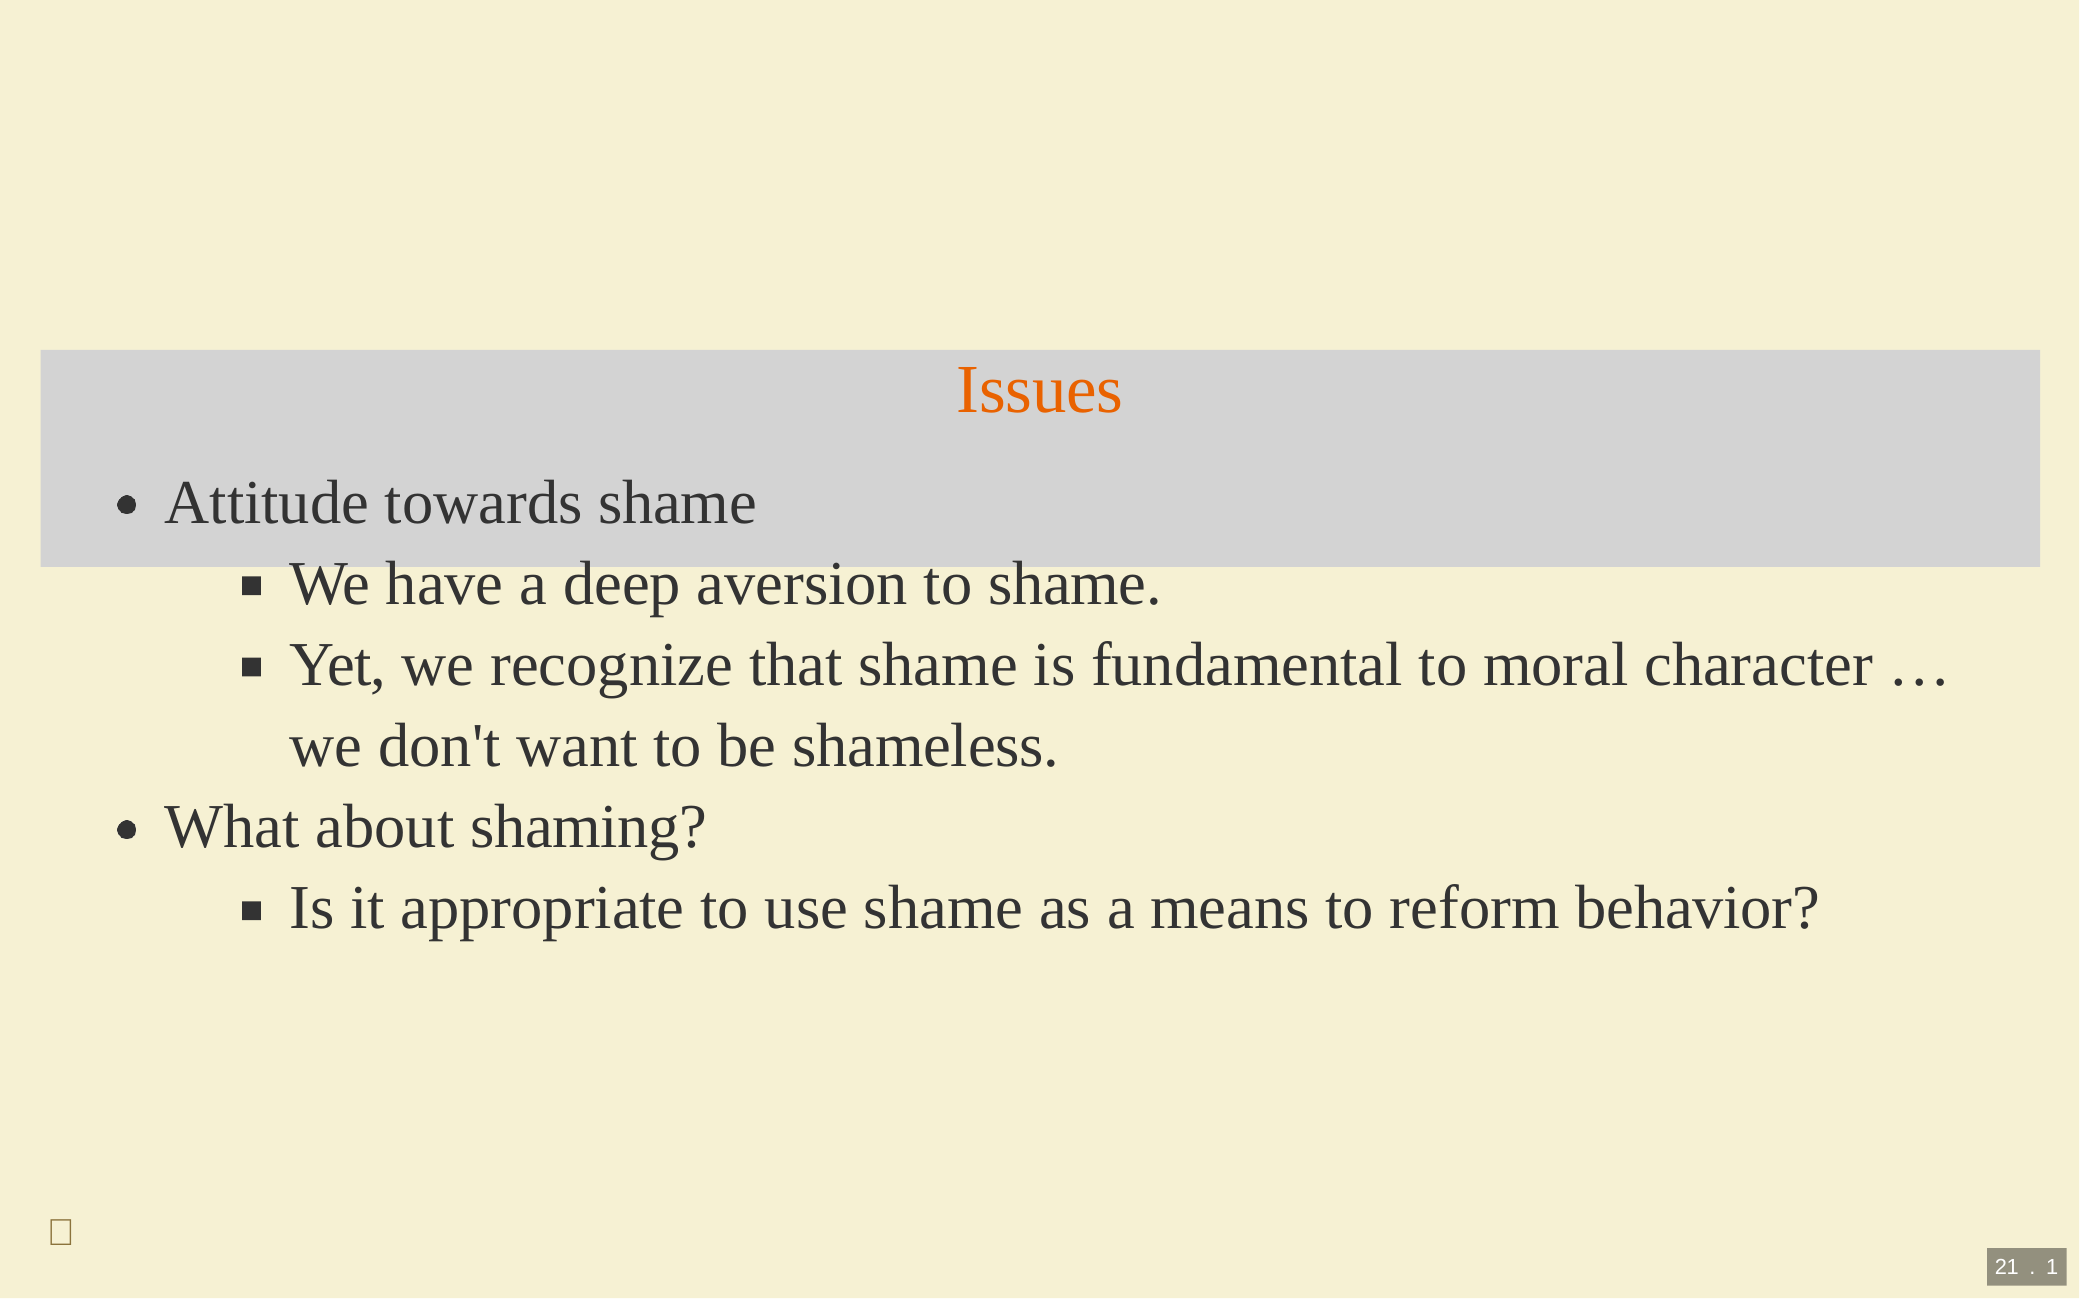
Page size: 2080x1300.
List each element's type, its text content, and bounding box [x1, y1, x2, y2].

picture [116, 819, 137, 840]
text_box  [44, 1211, 82, 1254]
title Issues [40, 349, 2041, 567]
text_box [1987, 1248, 2067, 1286]
text_box Attitude towards shame We have a deep aversion to shame. Yet, we recognize that shame is fundamental to moral character … we don't want to be shameless. What about shaming? Is it appropriate to use shame as a means to reform behavior? [162, 452, 1957, 941]
picture [116, 494, 137, 515]
slide_number 21 . 1 [1988, 1252, 2068, 1300]
